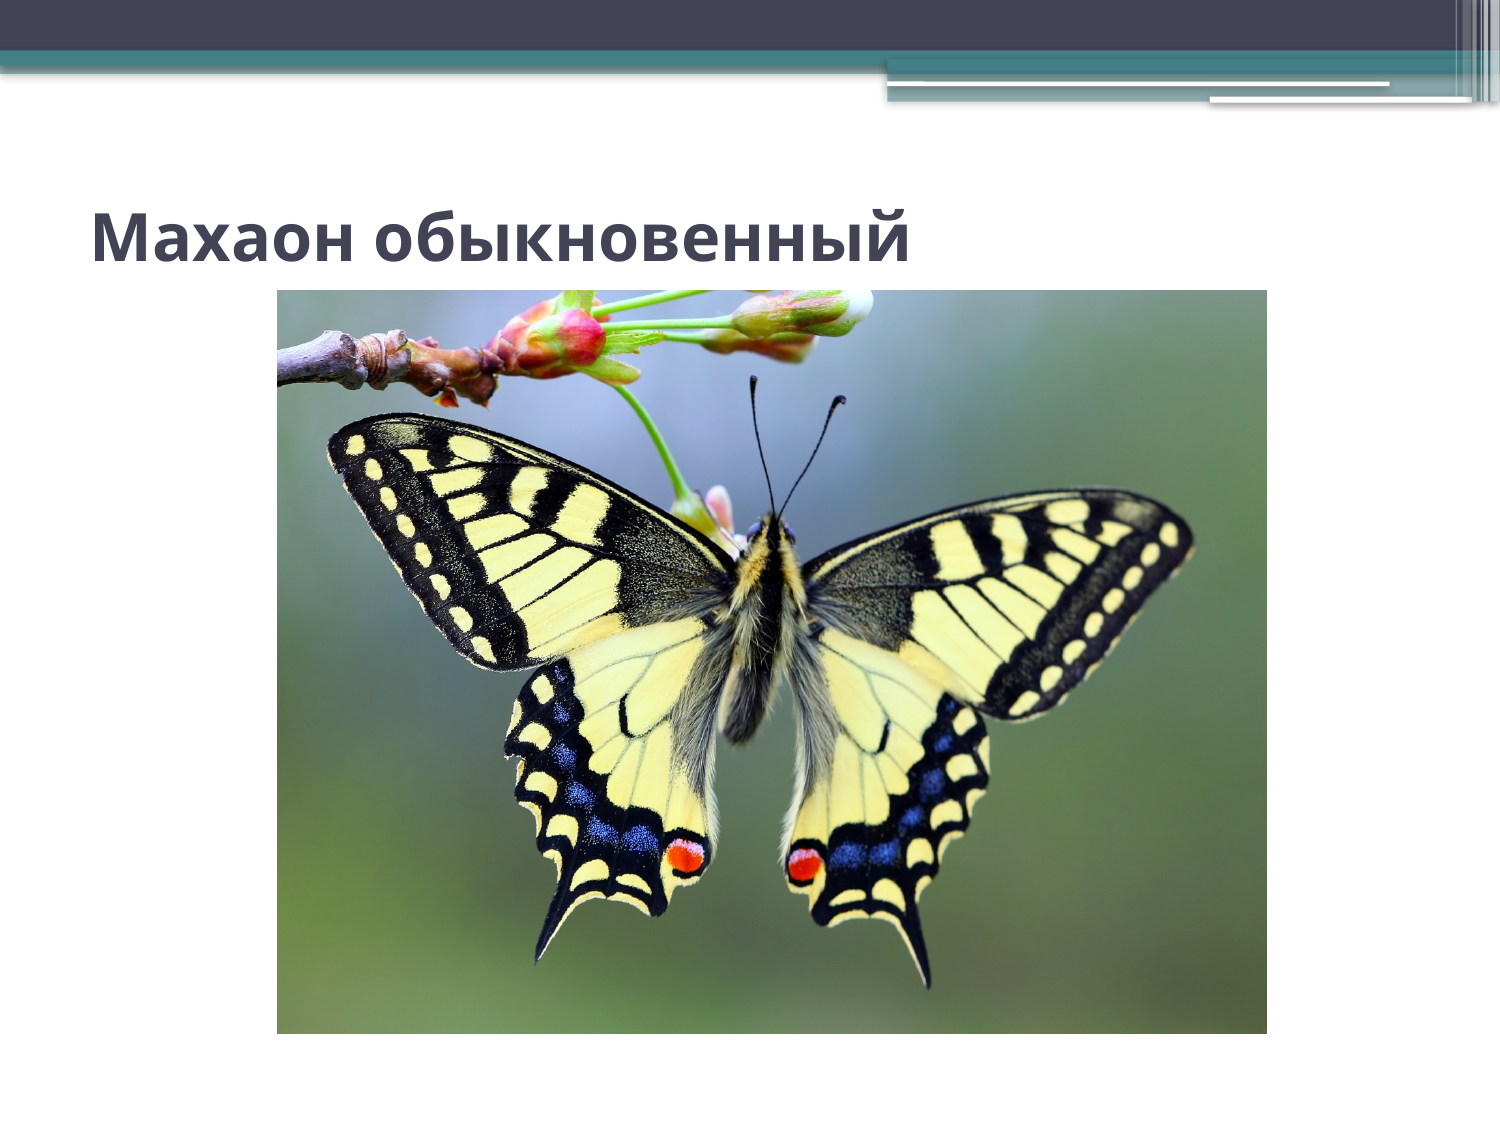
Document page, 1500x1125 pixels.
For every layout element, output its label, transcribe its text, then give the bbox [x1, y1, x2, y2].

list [277, 290, 1268, 1034]
title Махаон обыкновенный [75, 187, 1425, 363]
